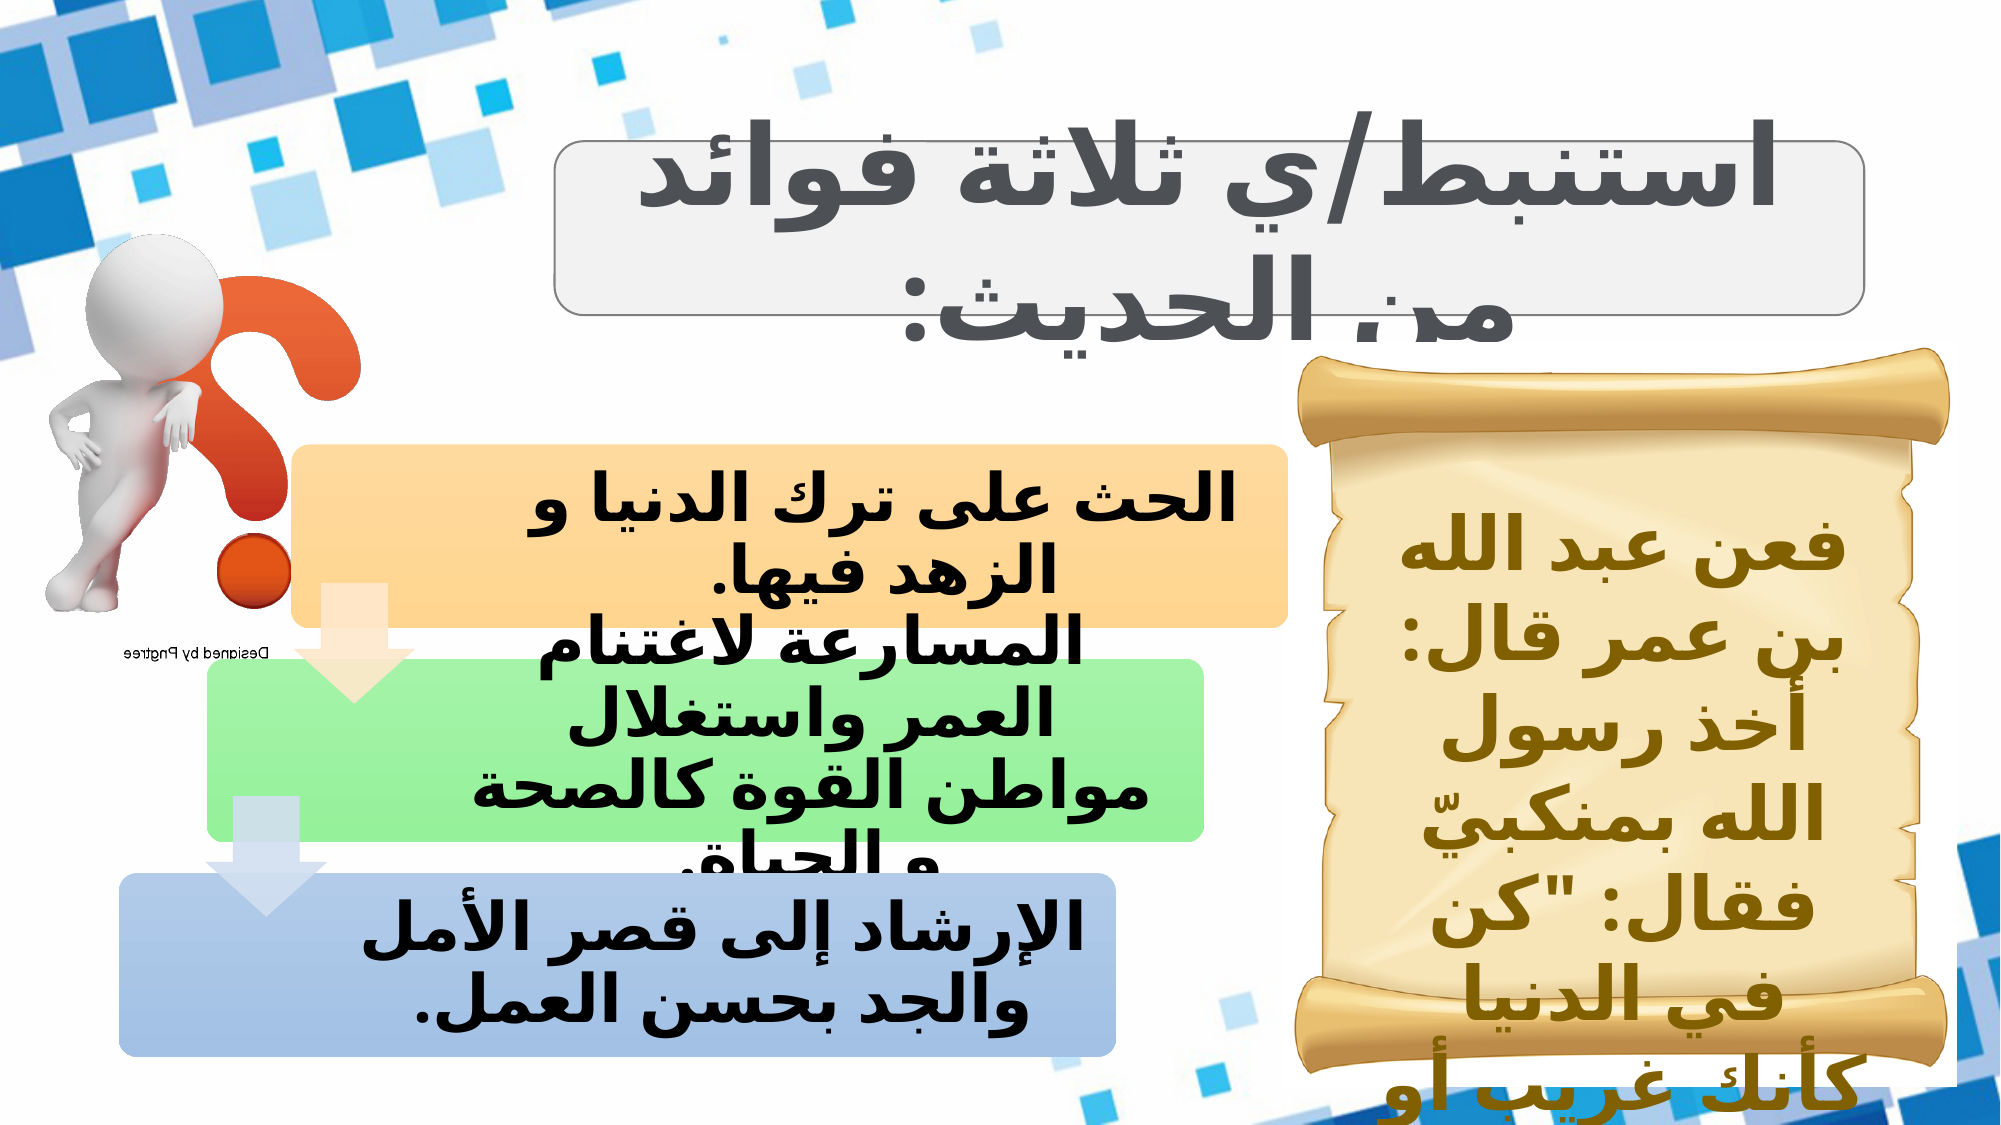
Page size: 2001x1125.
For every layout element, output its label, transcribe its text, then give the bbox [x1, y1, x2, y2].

picture [0, 0, 2001, 1125]
text_box استنبط/ي ثلاثة فوائد من الحديث: [553, 140, 1866, 317]
text_box فعن عبد الله بن عمر قال: أخذ رسول الله بمنكبيّ فقال: "كن في الدنيا كأنك غريب أو عابر سبيل" [1356, 1087, 1893, 1125]
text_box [118, 444, 1293, 1057]
